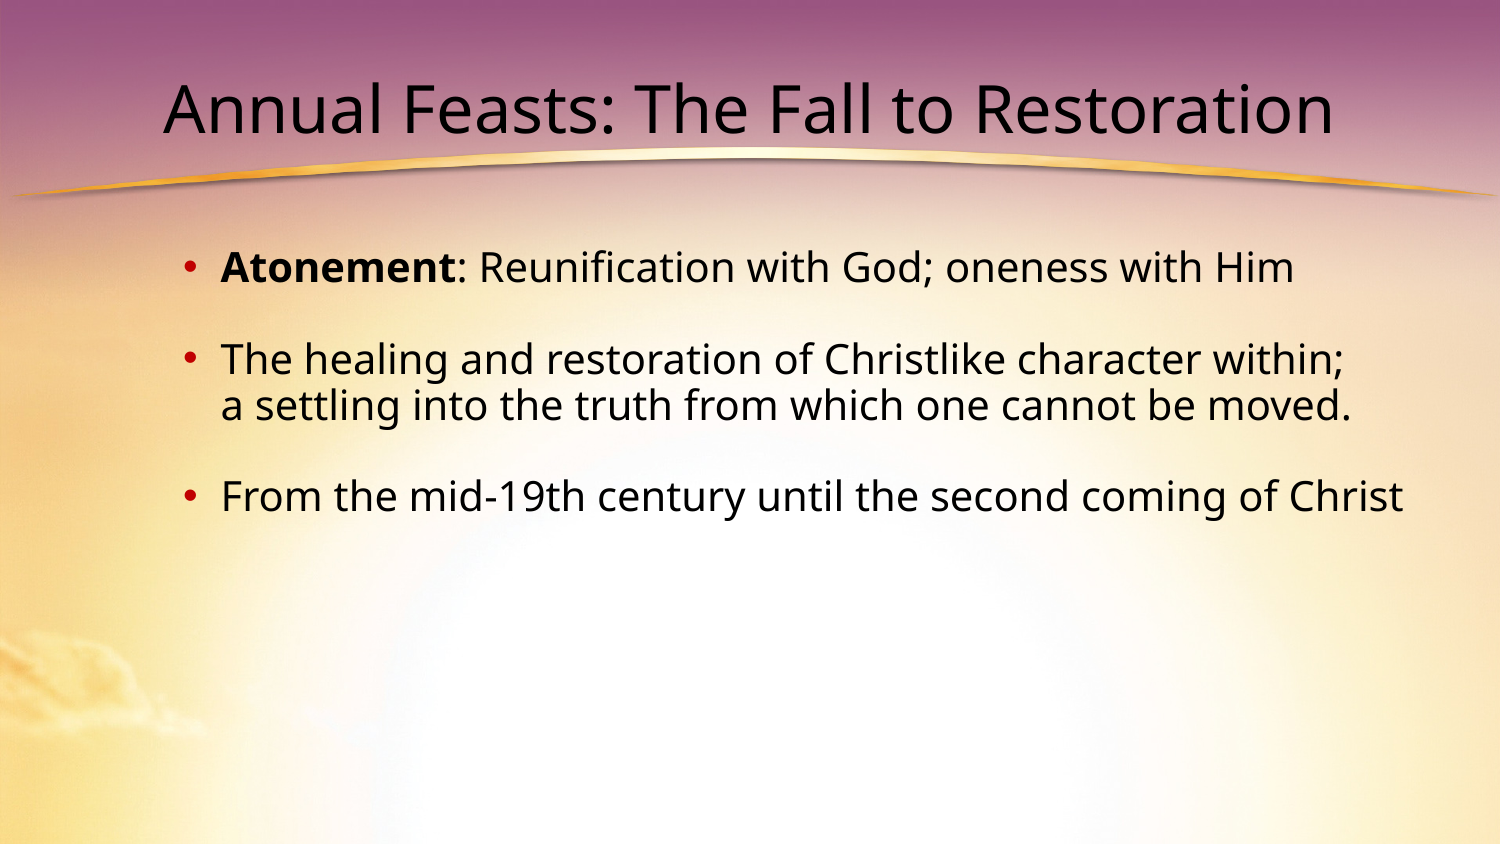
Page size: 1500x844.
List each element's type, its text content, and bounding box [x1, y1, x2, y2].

list Atonement: Reunification with God; oneness with Him The healing and restoration of Christlike character within; a settling into the truth from which one cannot be moved. From the mid-19th century until the second coming of Christ [168, 237, 1425, 774]
title Annual Feasts: The Fall to Restoration [75, 27, 1425, 155]
picture [0, 0, 1500, 844]
